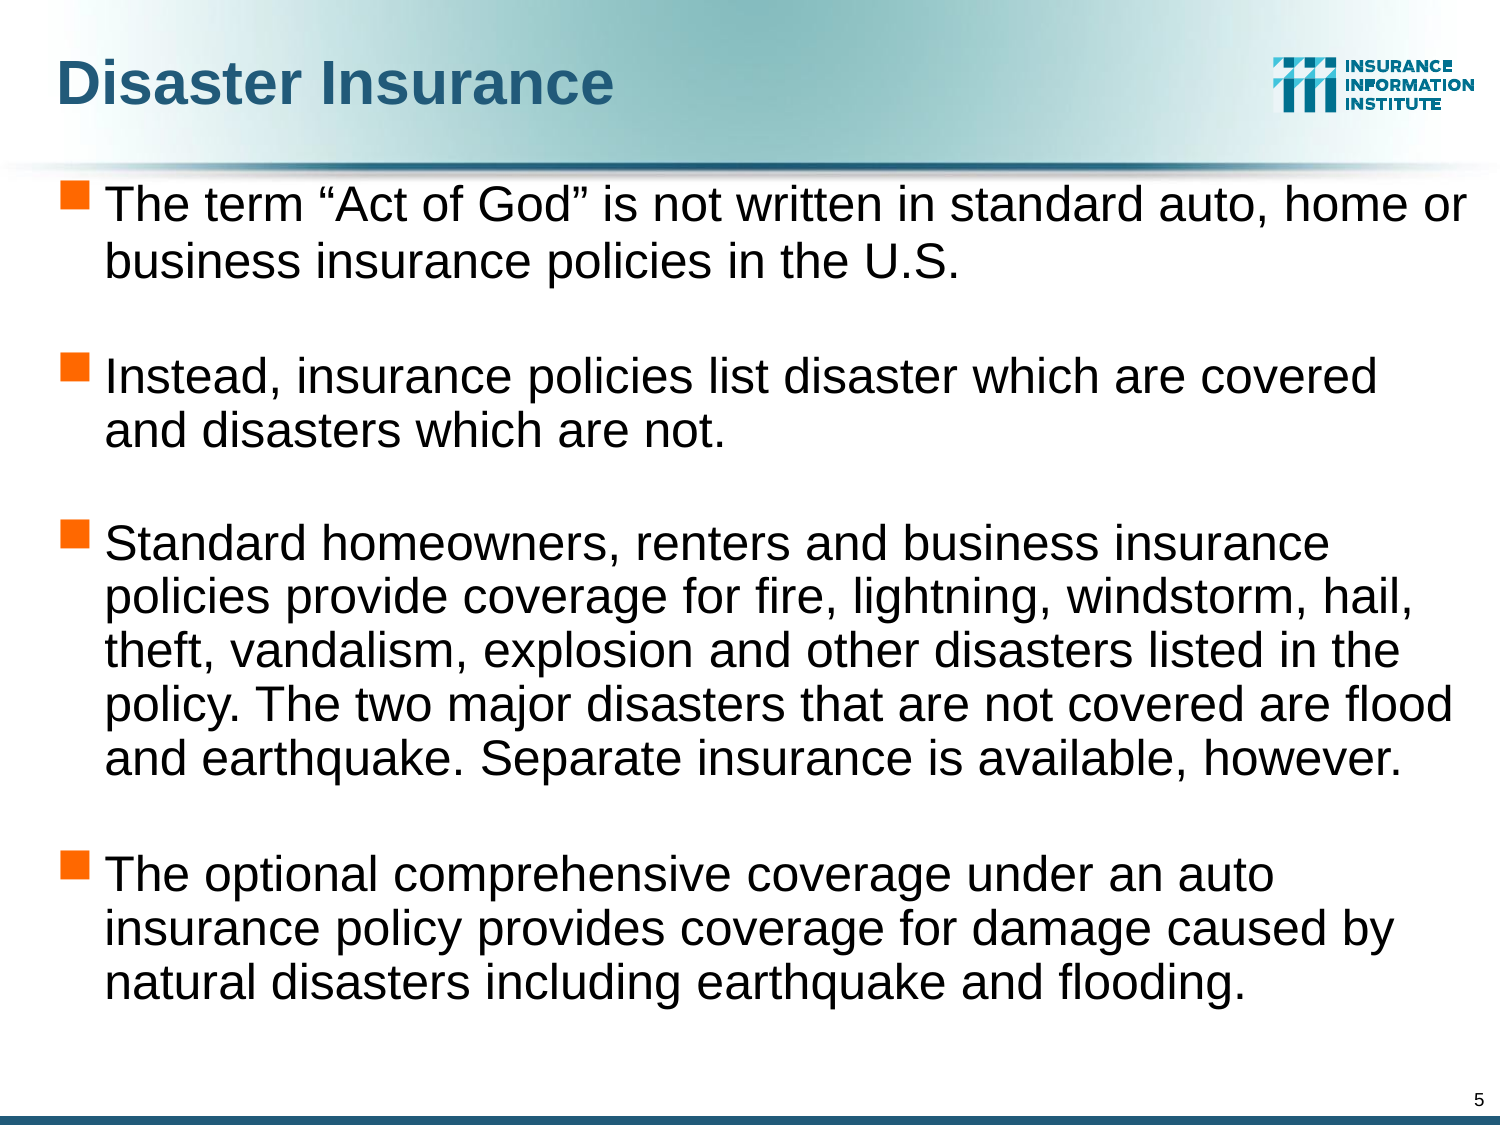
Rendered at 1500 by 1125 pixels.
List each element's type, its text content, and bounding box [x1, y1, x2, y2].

title Disaster Insurance [42, 8, 1458, 231]
slide_number 2 [1459, 1088, 1489, 1125]
picture [0, 0, 1500, 189]
text_box The term “Act of God” is not written in standard auto, home or business insurance policies in the U.S. Instead, insurance policies list disaster which are covered and disasters which are not. Standard homeowners, renters and business insurance policies provide coverage for fire, lightning, windstorm, hail, theft, vandalism, explosion and other disasters listed in the policy. The two major disasters that are not covered are flood and earthquake. Separate insurance is available, however. The optional comprehensive coverage under an auto insurance policy provides coverage for damage caused by natural disasters including earthquake and flooding. [54, 174, 1468, 1010]
